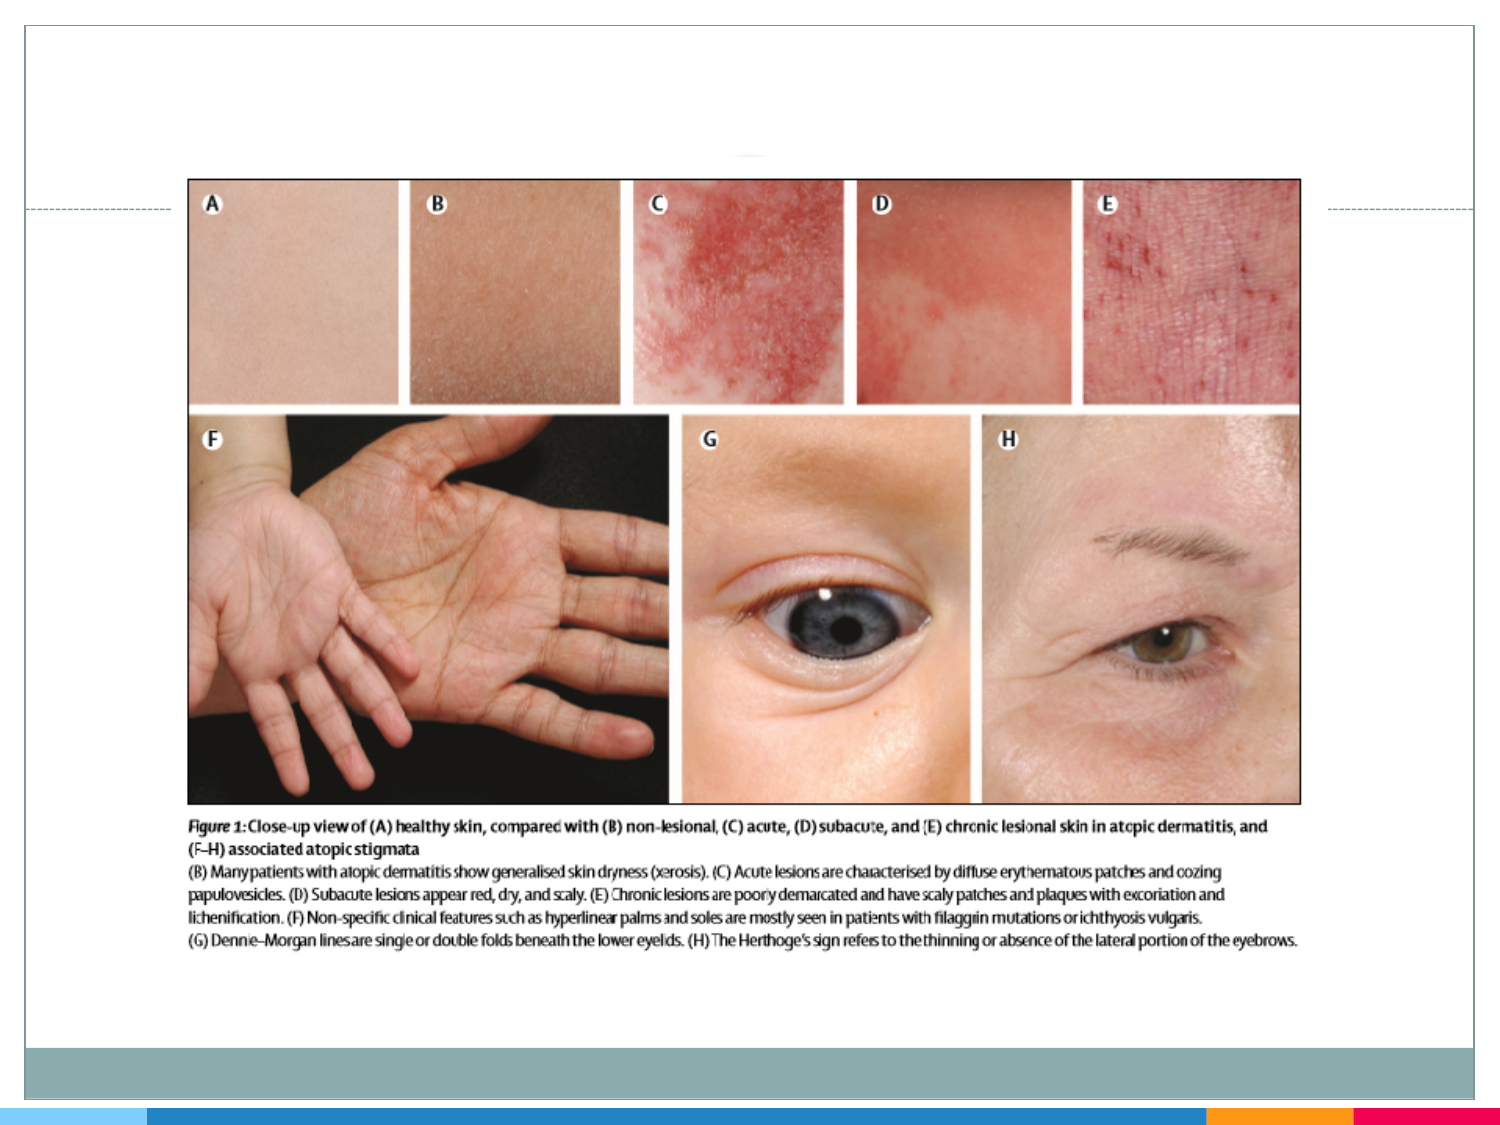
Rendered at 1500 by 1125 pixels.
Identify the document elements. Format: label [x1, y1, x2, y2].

picture [172, 157, 1328, 968]
